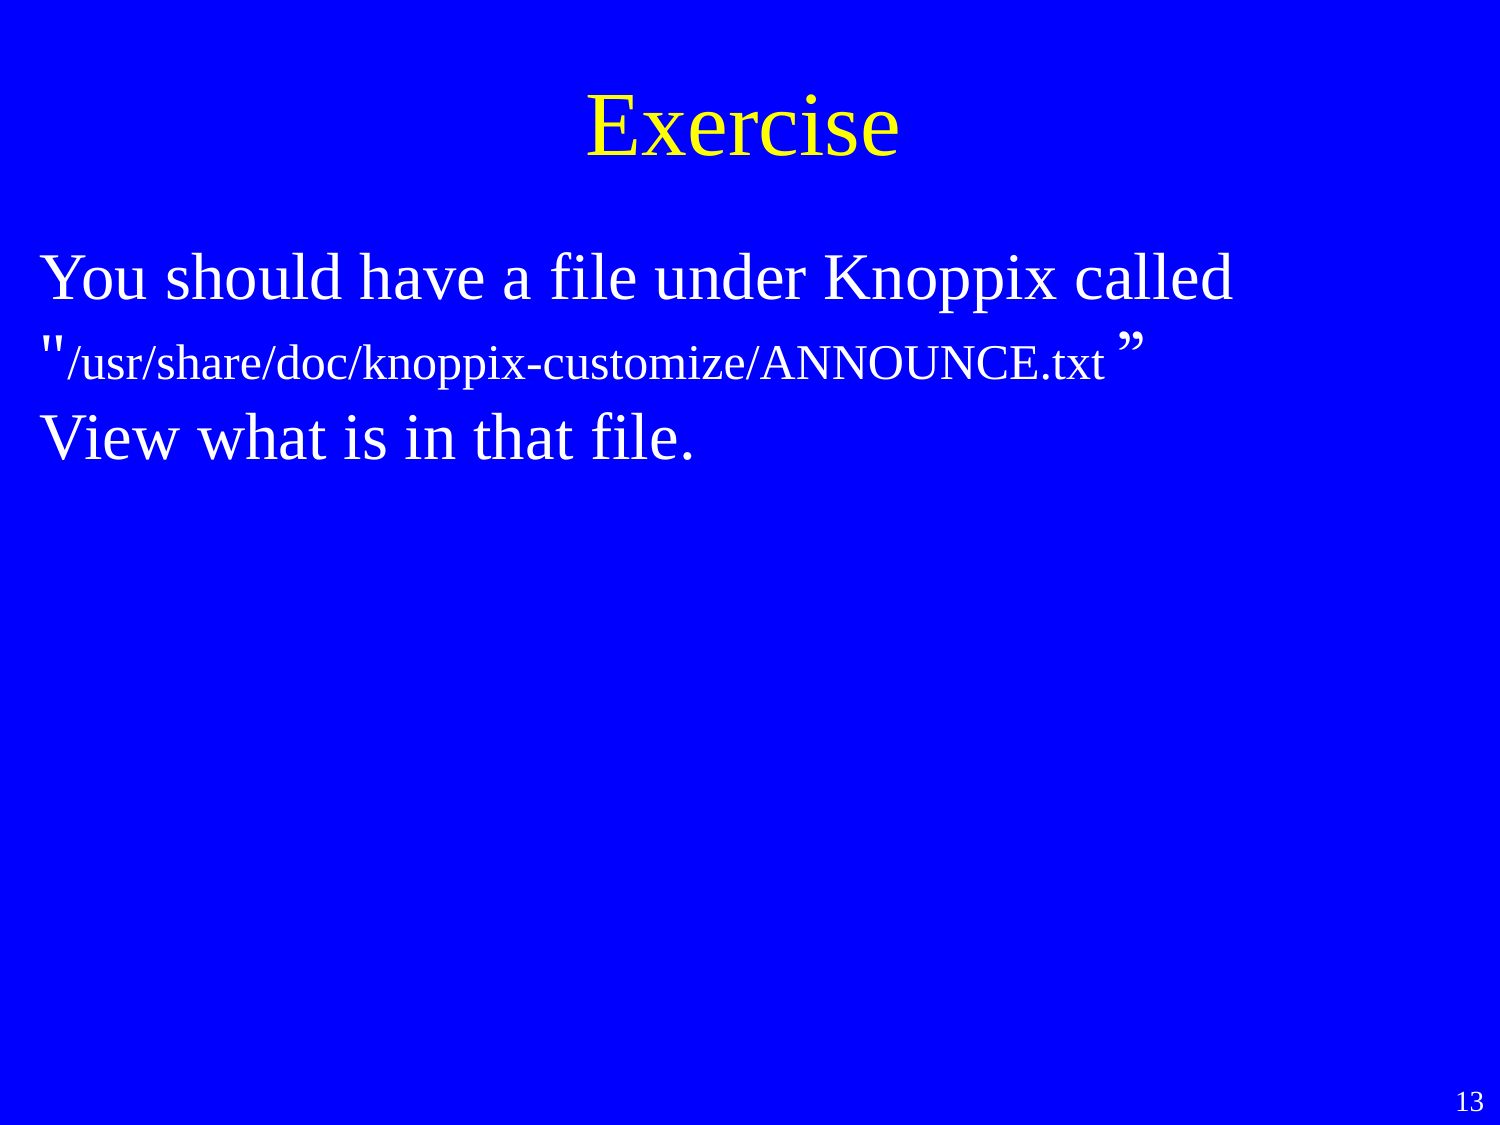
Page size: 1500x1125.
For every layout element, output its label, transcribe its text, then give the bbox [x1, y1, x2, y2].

text_box You should have a file under Knoppix called "/usr/share/doc/knoppix-customize/ANNOUNCE.txt ” View what is in that file. [24, 224, 1463, 1100]
text_box Exercise [24, 24, 1463, 213]
